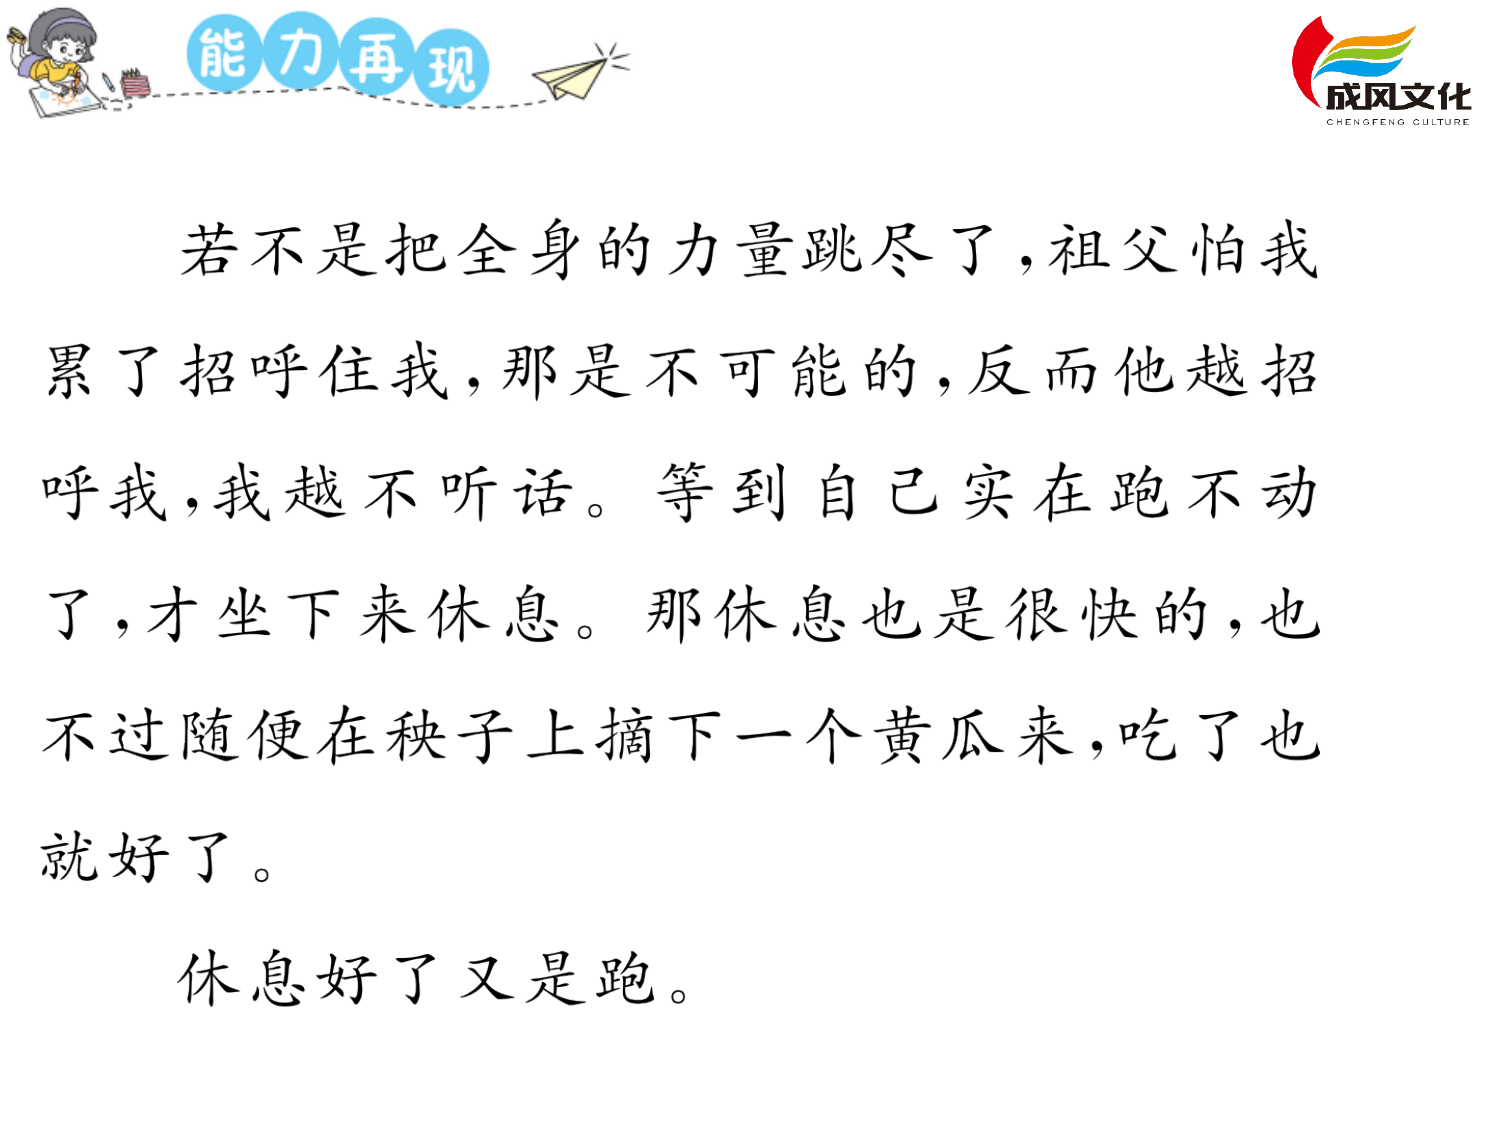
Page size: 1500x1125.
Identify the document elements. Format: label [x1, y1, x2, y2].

picture [1281, 0, 1489, 136]
picture [35, 176, 1453, 1040]
picture [1, 5, 635, 124]
